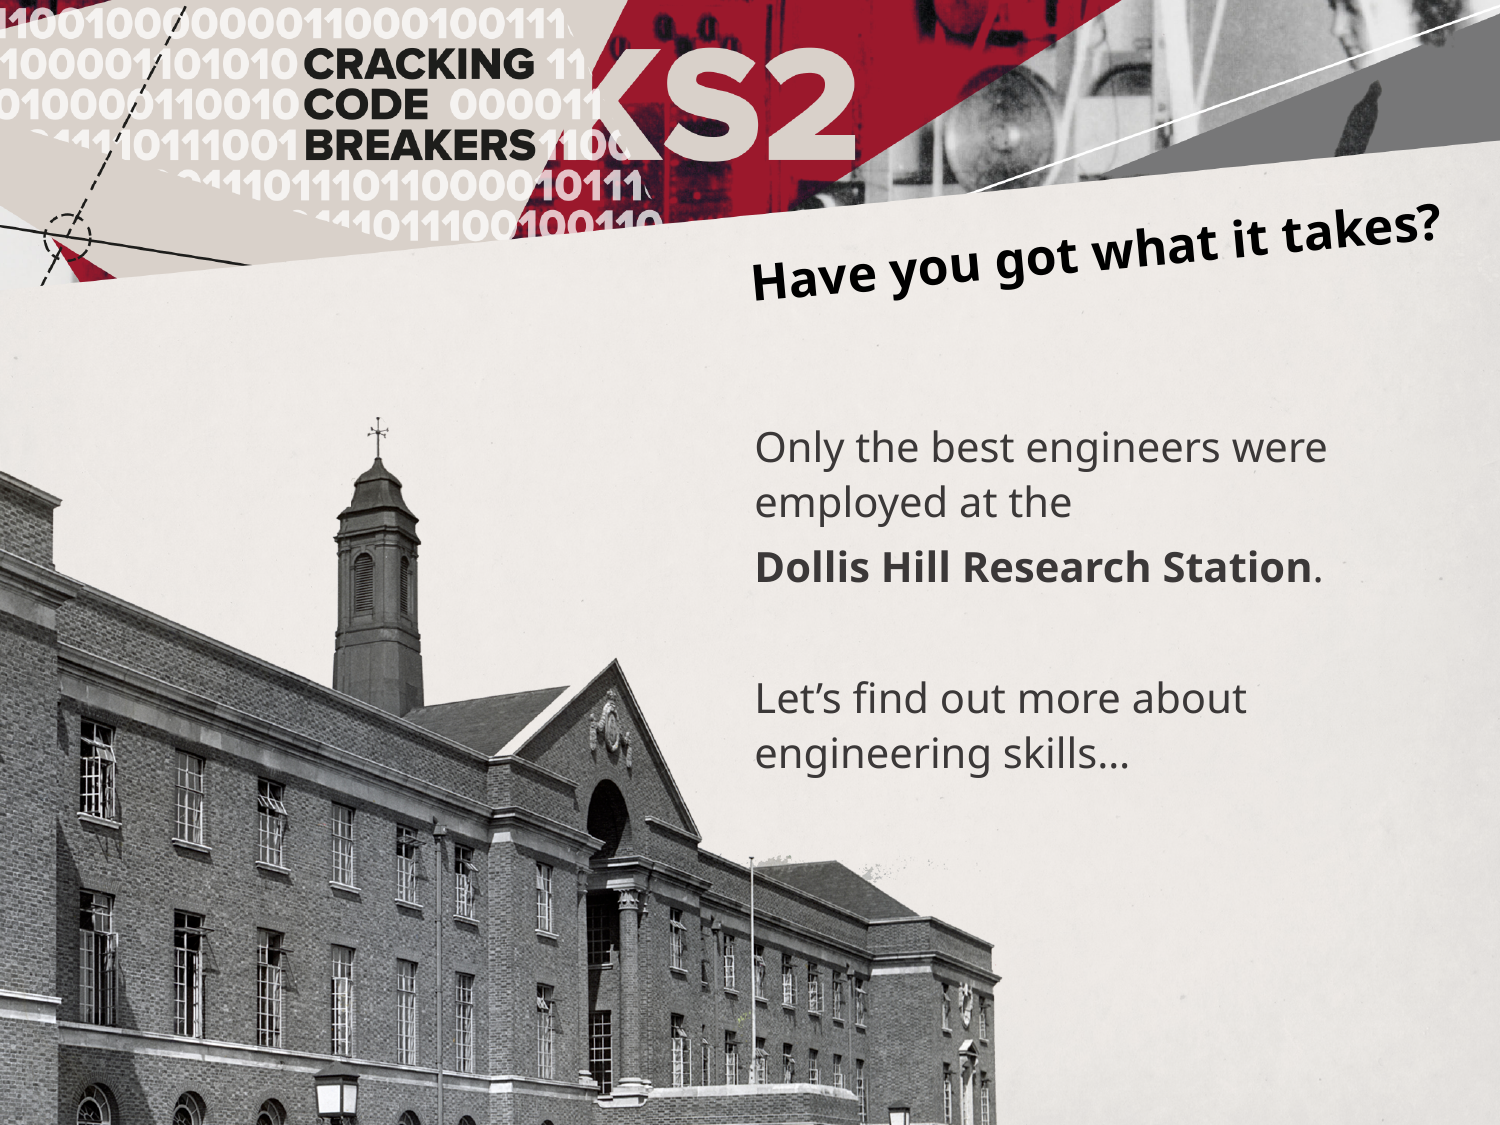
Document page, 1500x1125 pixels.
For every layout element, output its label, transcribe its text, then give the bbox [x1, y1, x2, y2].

picture [0, 417, 1027, 1125]
text_box Have you got what it takes? [33, 127, 1466, 417]
picture [0, 0, 1500, 309]
list Only the best engineers were employed at the Dollis Hill Research Station. Let’s find out more about engineering skills… [664, 407, 1458, 1063]
